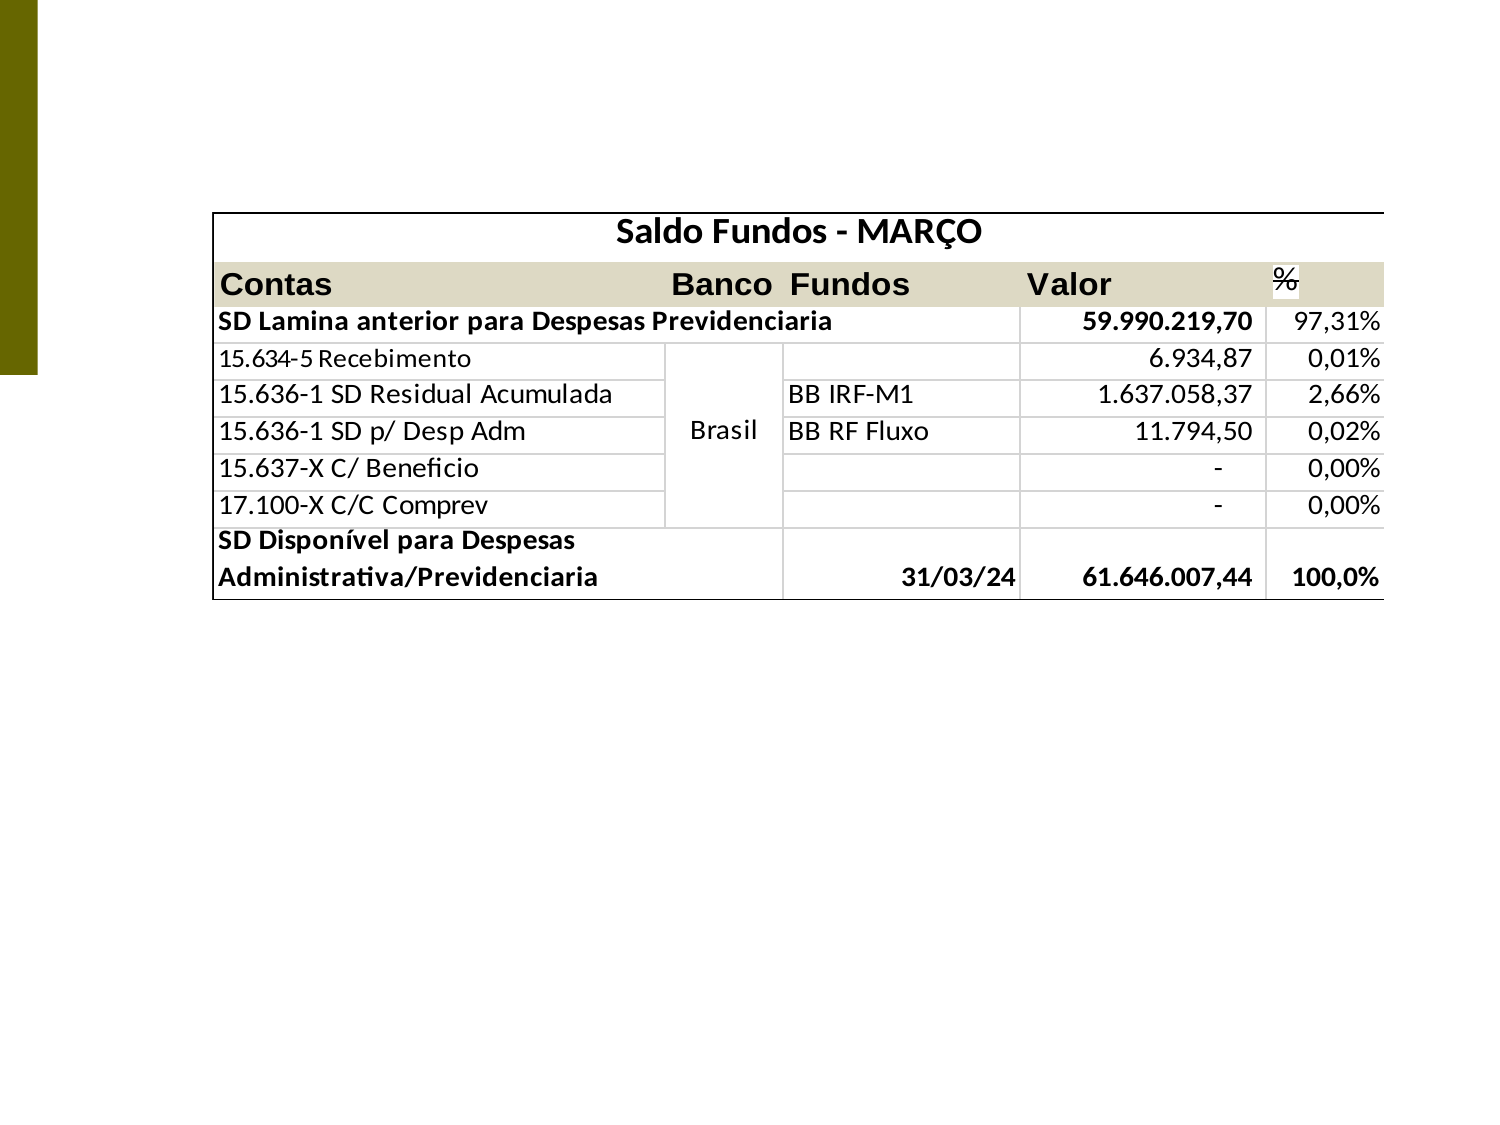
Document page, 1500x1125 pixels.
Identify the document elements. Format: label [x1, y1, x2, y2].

text_box [212, 212, 1387, 601]
